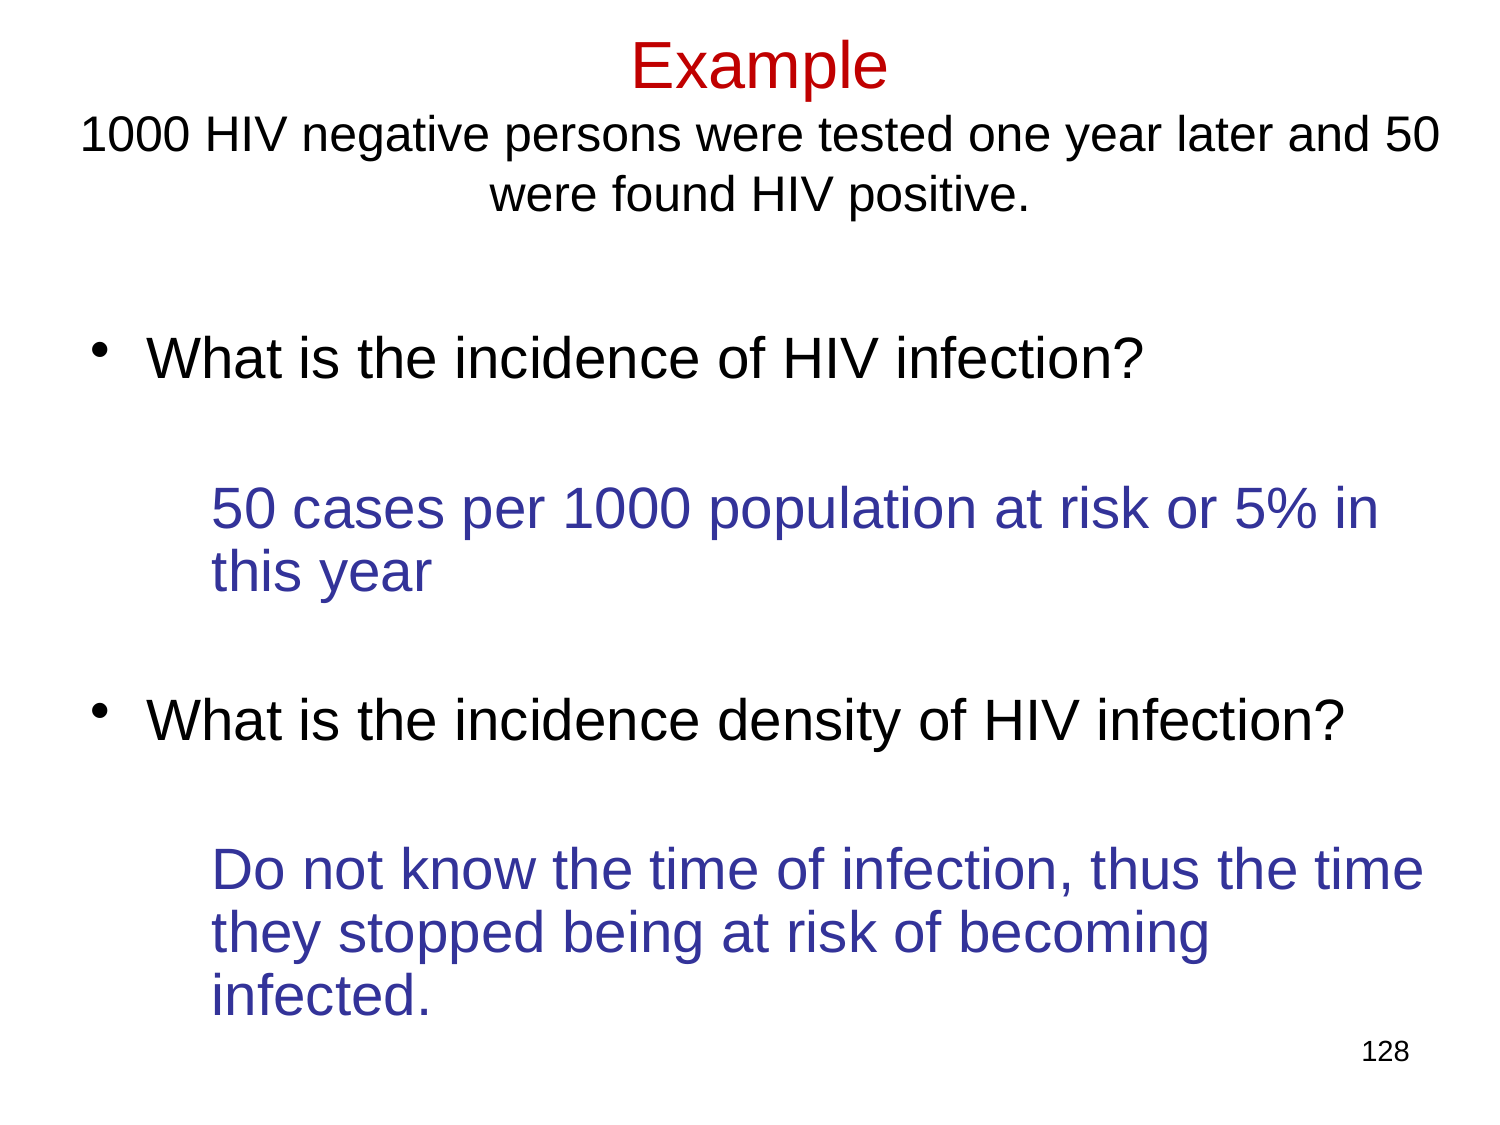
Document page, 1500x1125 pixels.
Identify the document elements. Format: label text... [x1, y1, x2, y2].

list What is the incidence of HIV infection? 50 cases per 1000 population at risk or 5% in this year What is the incidence density of HIV infection? Do not know the time of infection, thus the time they stopped being at risk of becoming infected. [75, 321, 1465, 1055]
slide_number 128 [1074, 1024, 1426, 1103]
title Example 1000 HIV negative persons were tested one year later and 50 were found HIV positive. [52, 0, 1469, 244]
